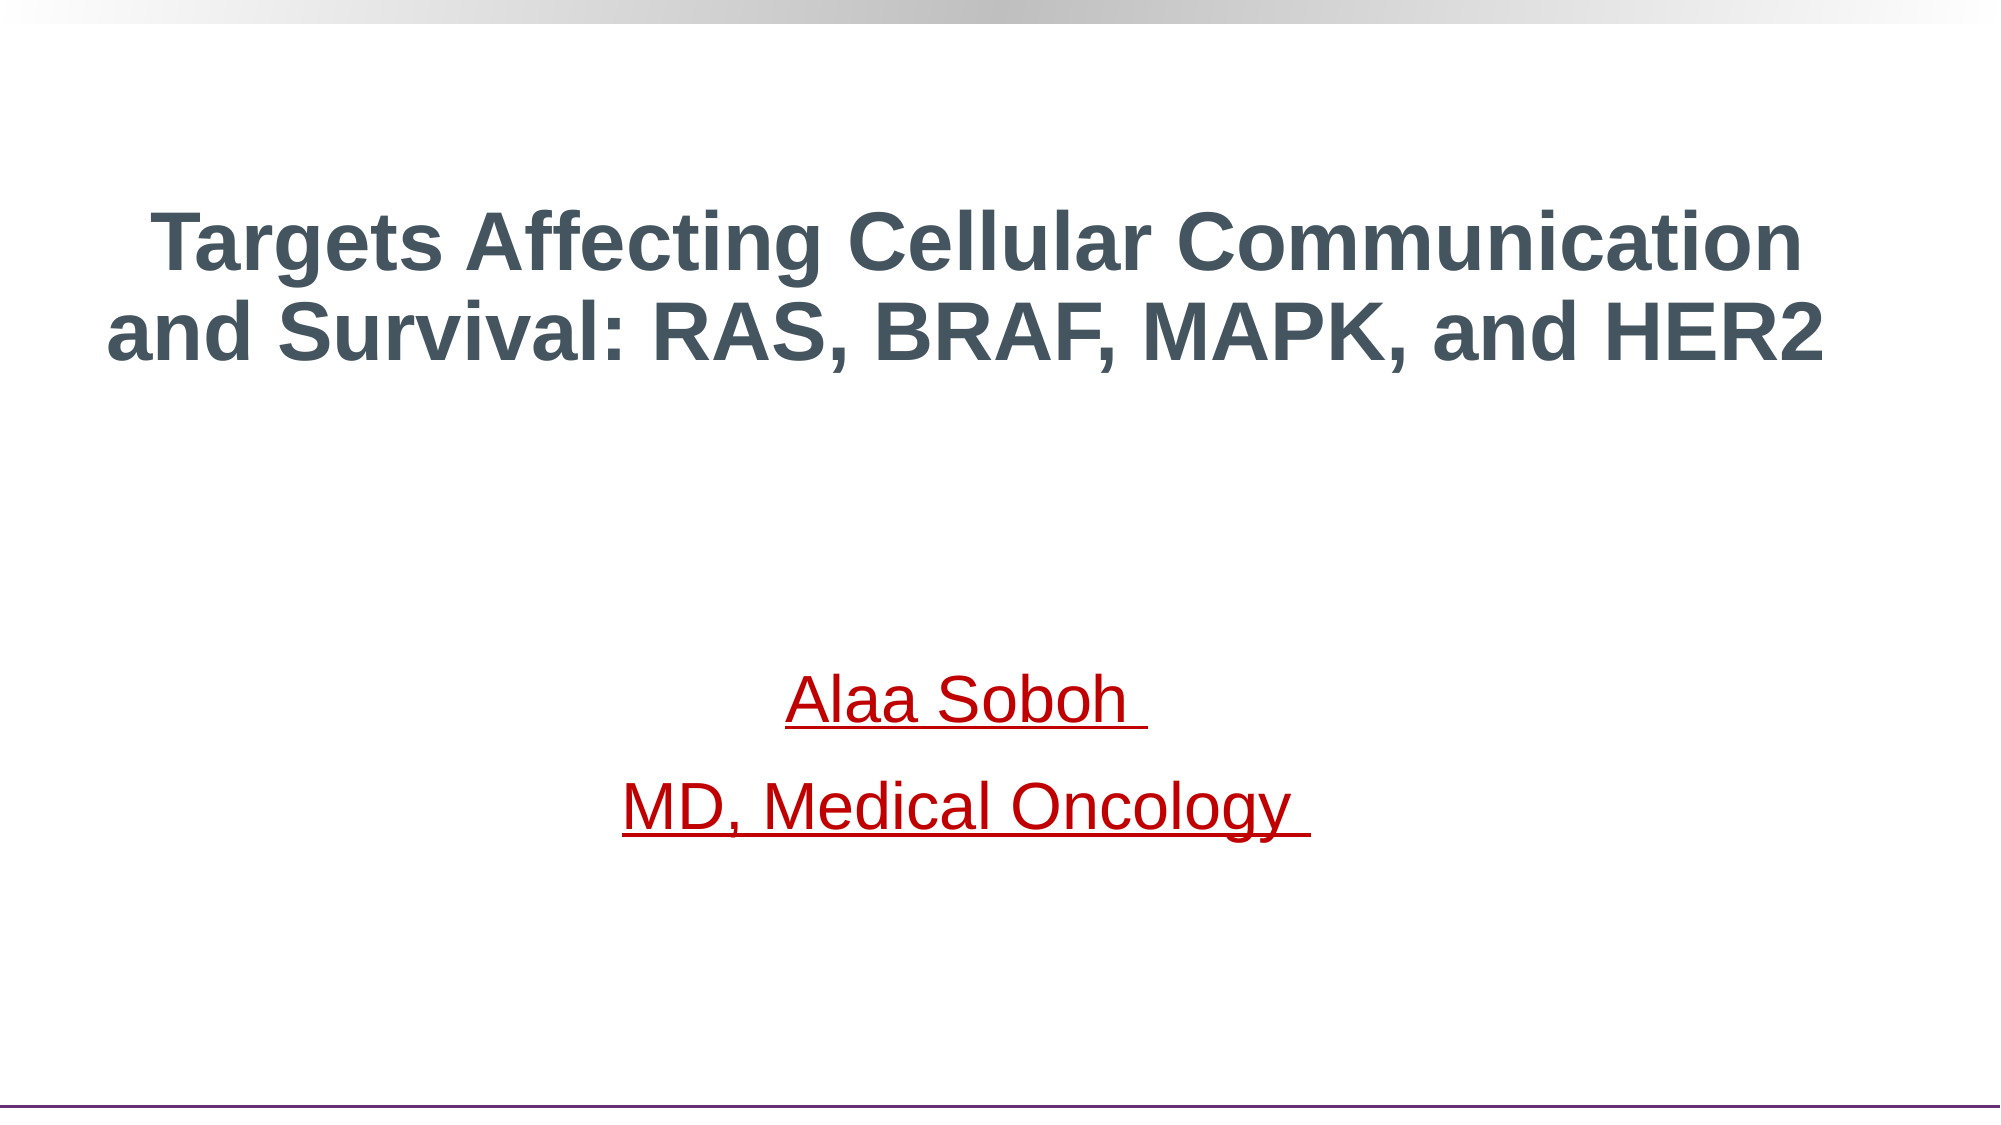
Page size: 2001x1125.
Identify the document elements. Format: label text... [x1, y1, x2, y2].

list Targets Affecting Cellular Communication and Survival: RAS, BRAF, MAPK, and HER2 Alaa Soboh MD, Medical Oncology [74, 65, 1859, 1028]
